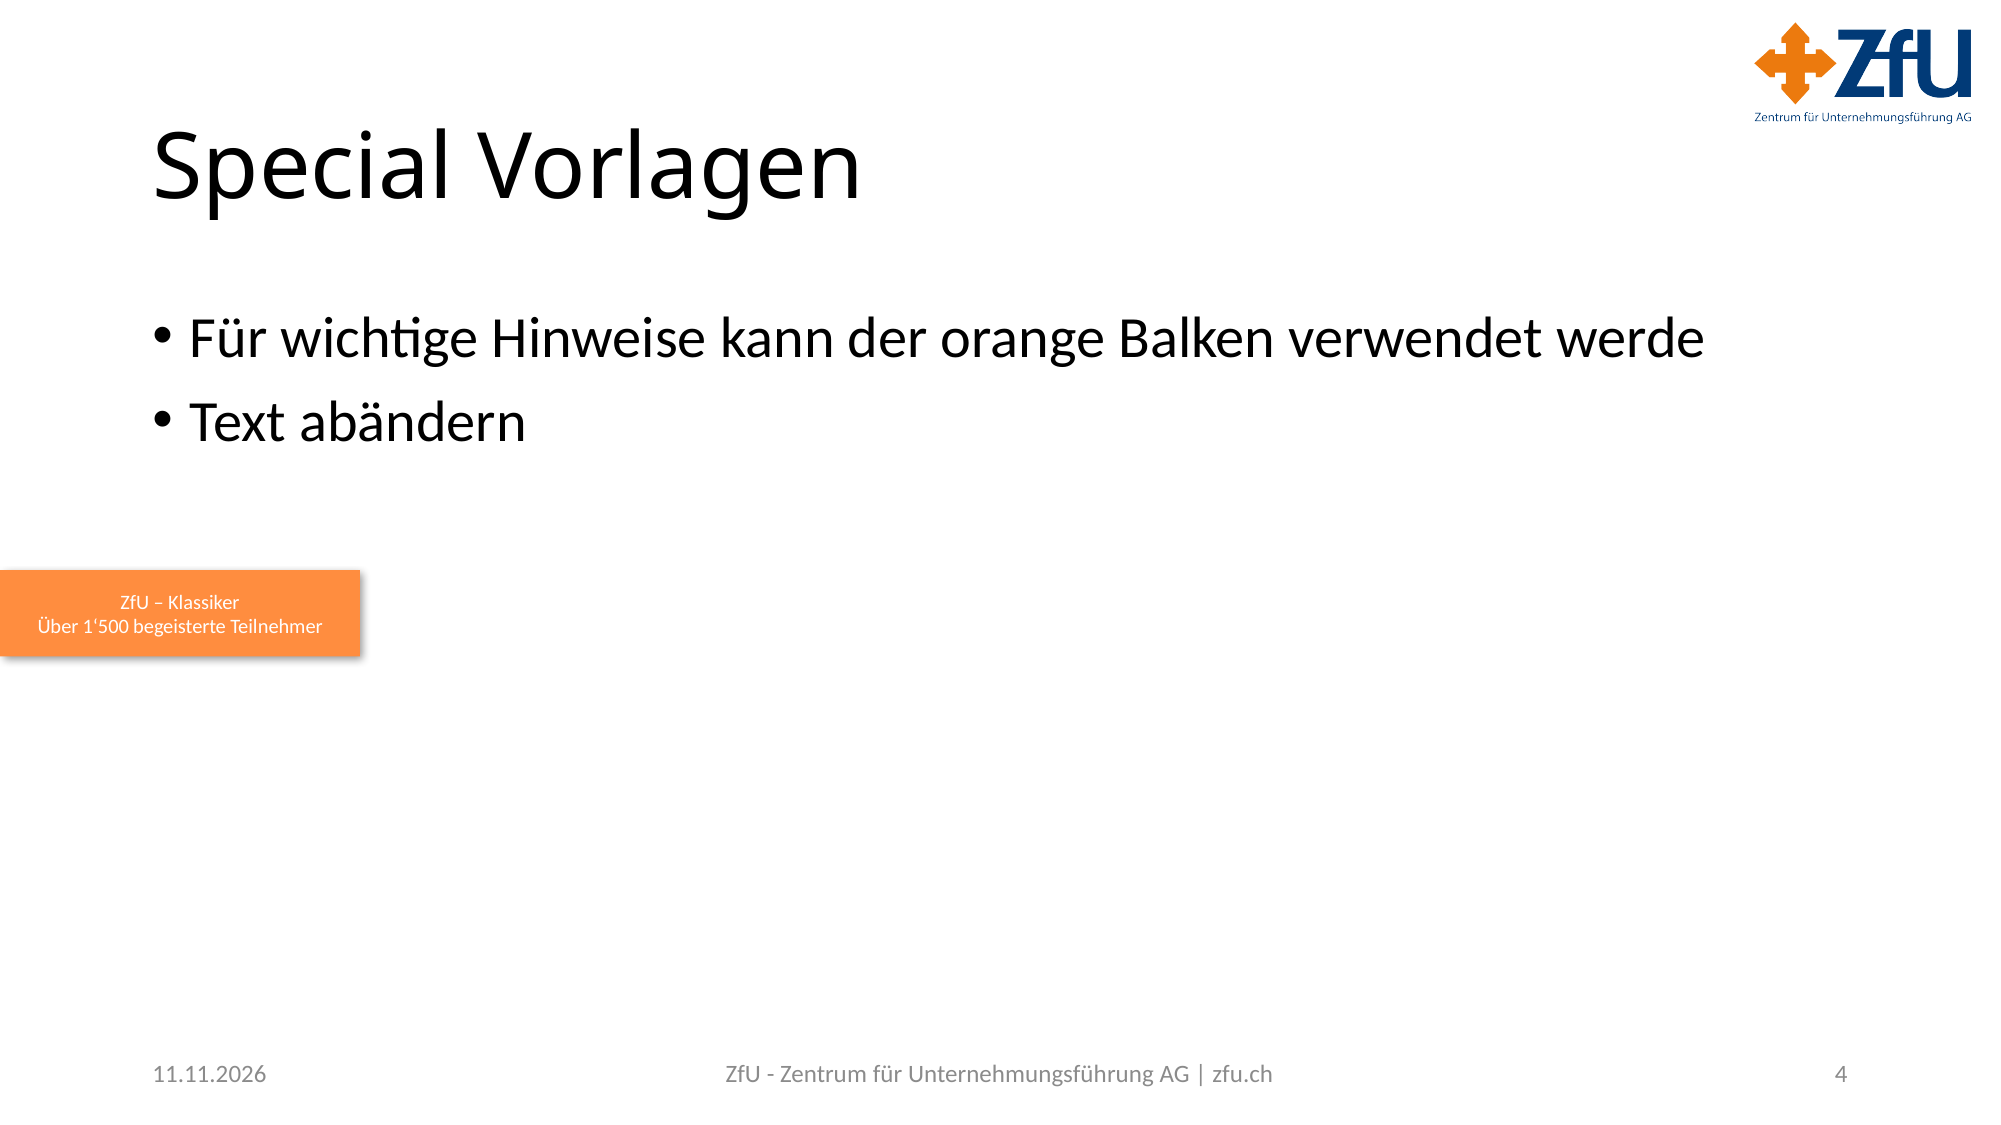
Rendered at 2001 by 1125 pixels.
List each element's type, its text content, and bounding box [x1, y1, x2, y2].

slide_number 4 [1412, 1042, 1863, 1103]
picture [1754, 22, 1971, 124]
text_box ZfU – Klassiker Über 1‘500 begeisterte Teilnehmer [0, 569, 361, 657]
list Für wichtige Hinweise kann der orange Balken verwendet werde Text abändern [137, 299, 1863, 1014]
title Special Vorlagen [137, 59, 1863, 278]
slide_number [137, 1042, 588, 1103]
footer ZfU - Zentrum für Unternehmungsführung AG | zfu.ch [662, 1042, 1338, 1103]
